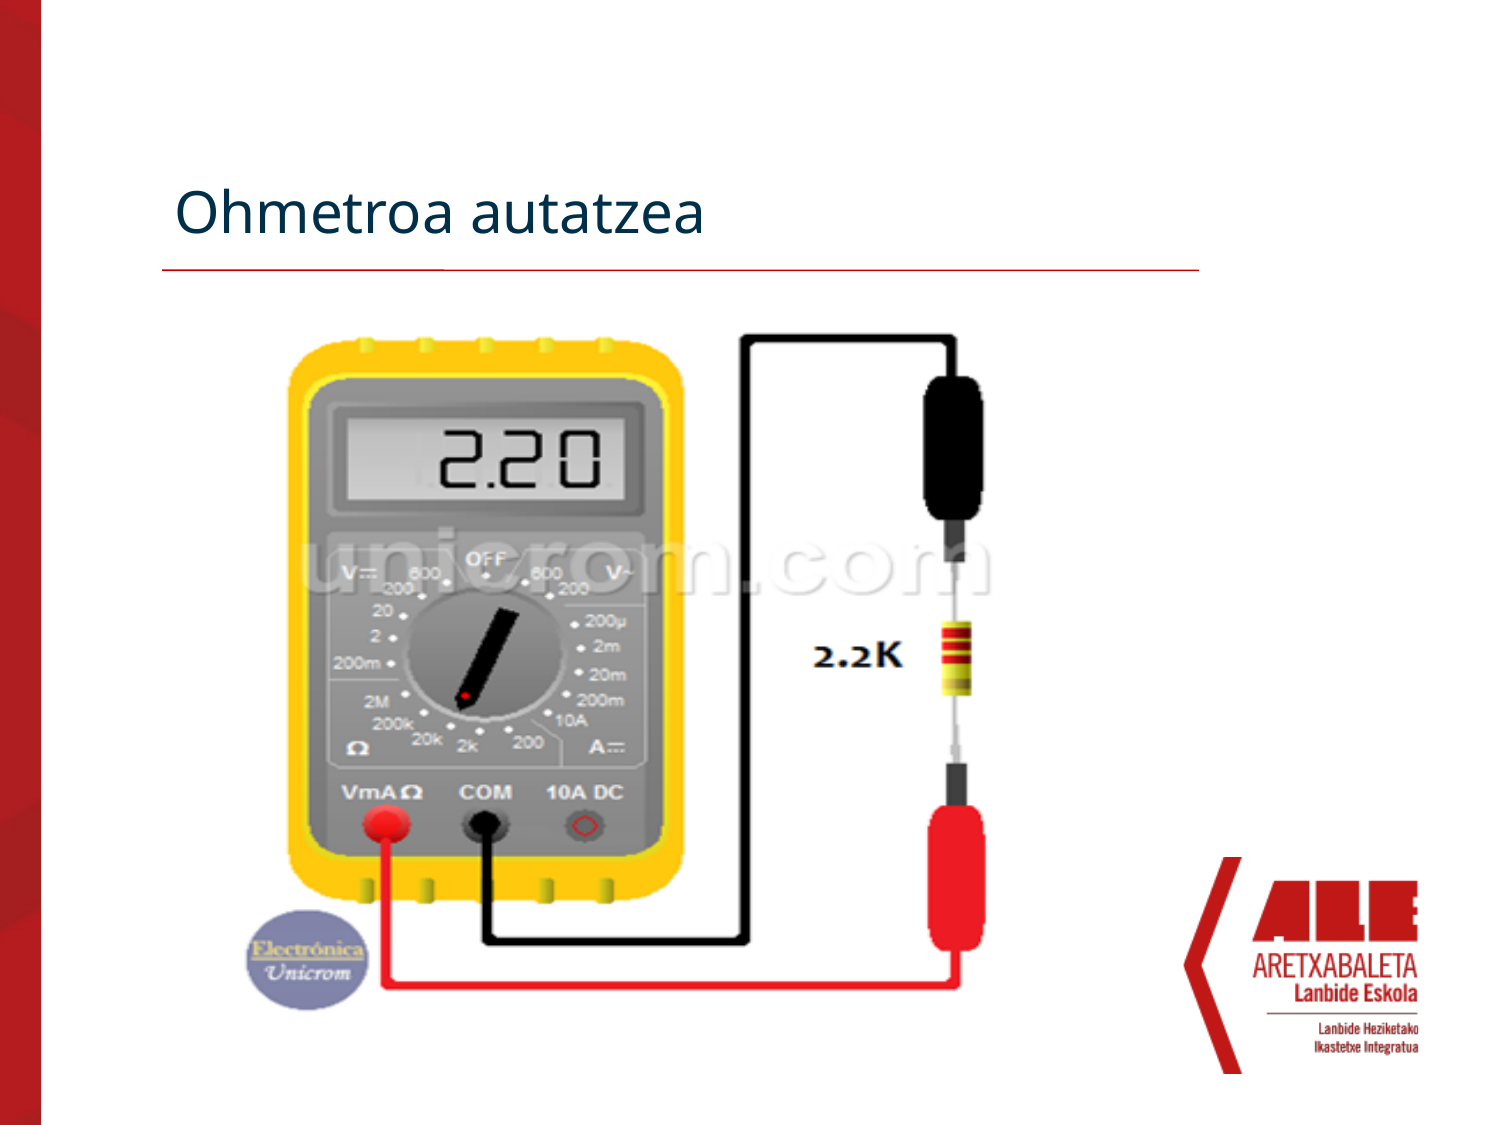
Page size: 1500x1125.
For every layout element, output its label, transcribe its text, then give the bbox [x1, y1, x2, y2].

picture [1151, 857, 1454, 1074]
text_box Ohmetroa autatzea [159, 159, 1454, 261]
picture [0, 0, 42, 1125]
picture [242, 299, 1046, 1014]
